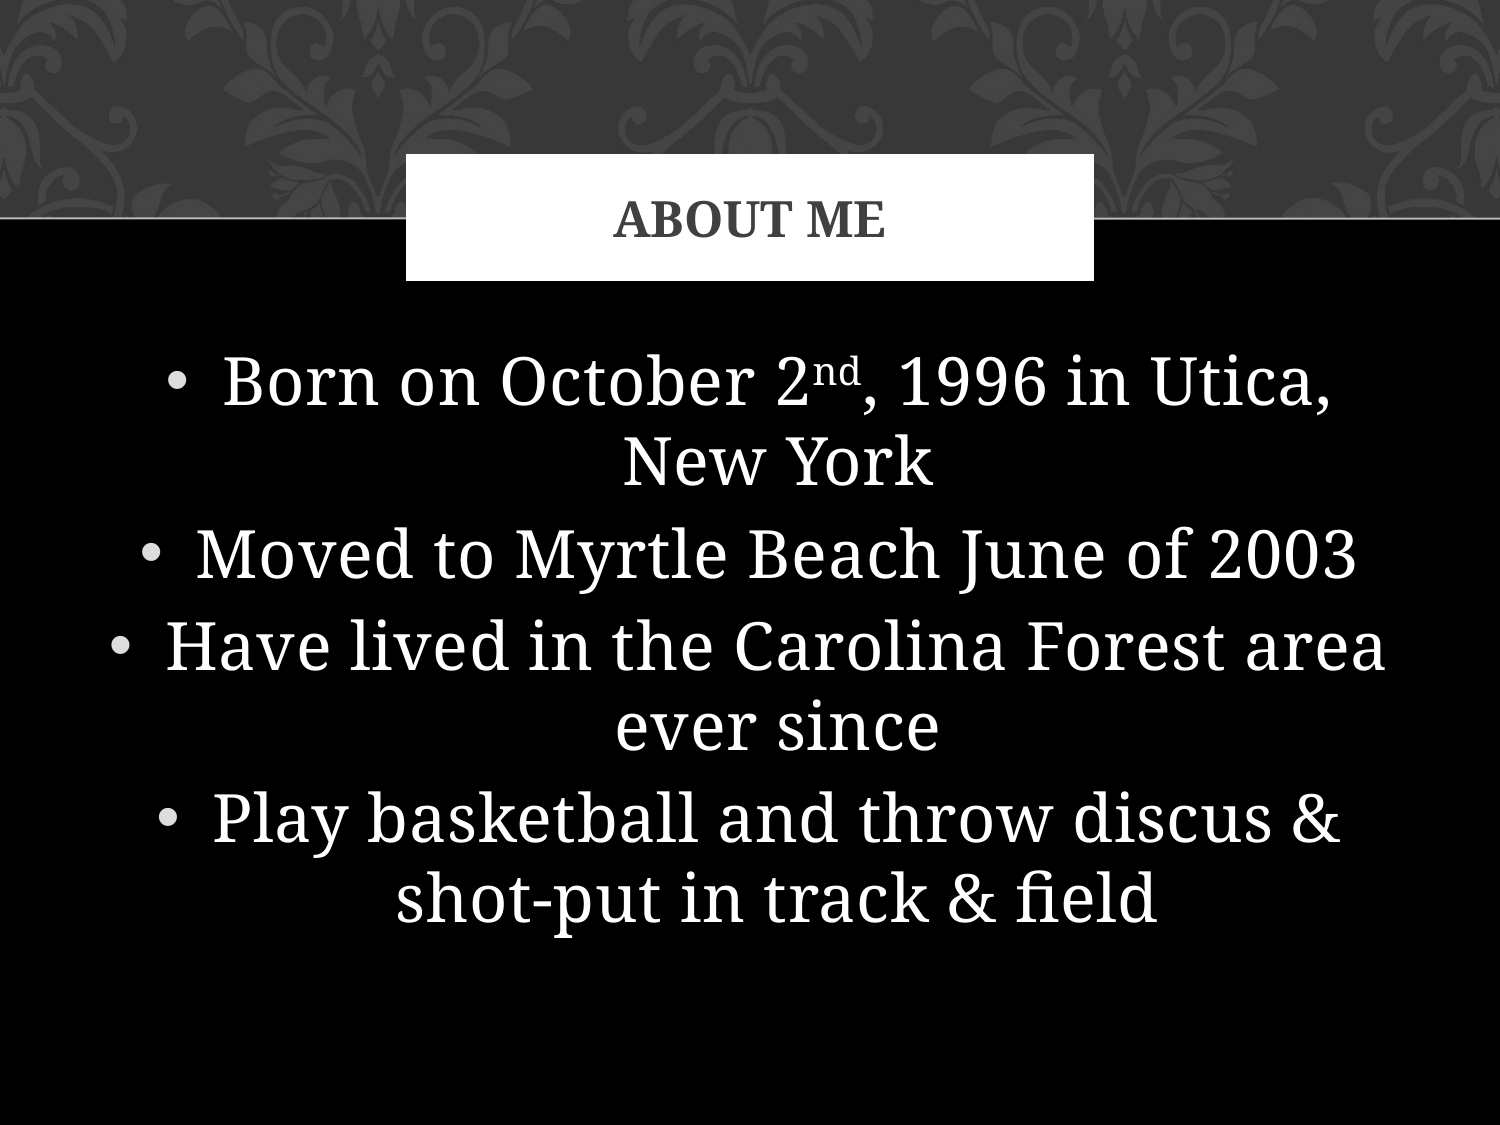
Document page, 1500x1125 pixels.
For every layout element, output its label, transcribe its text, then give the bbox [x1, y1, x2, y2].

list Born on October 2nd, 1996 in Utica, New York Moved to Myrtle Beach June of 2003 Have lived in the Carolina Forest area ever since Play basketball and throw discus & shot-put in track & field [75, 331, 1425, 1000]
title About me [406, 154, 1094, 281]
